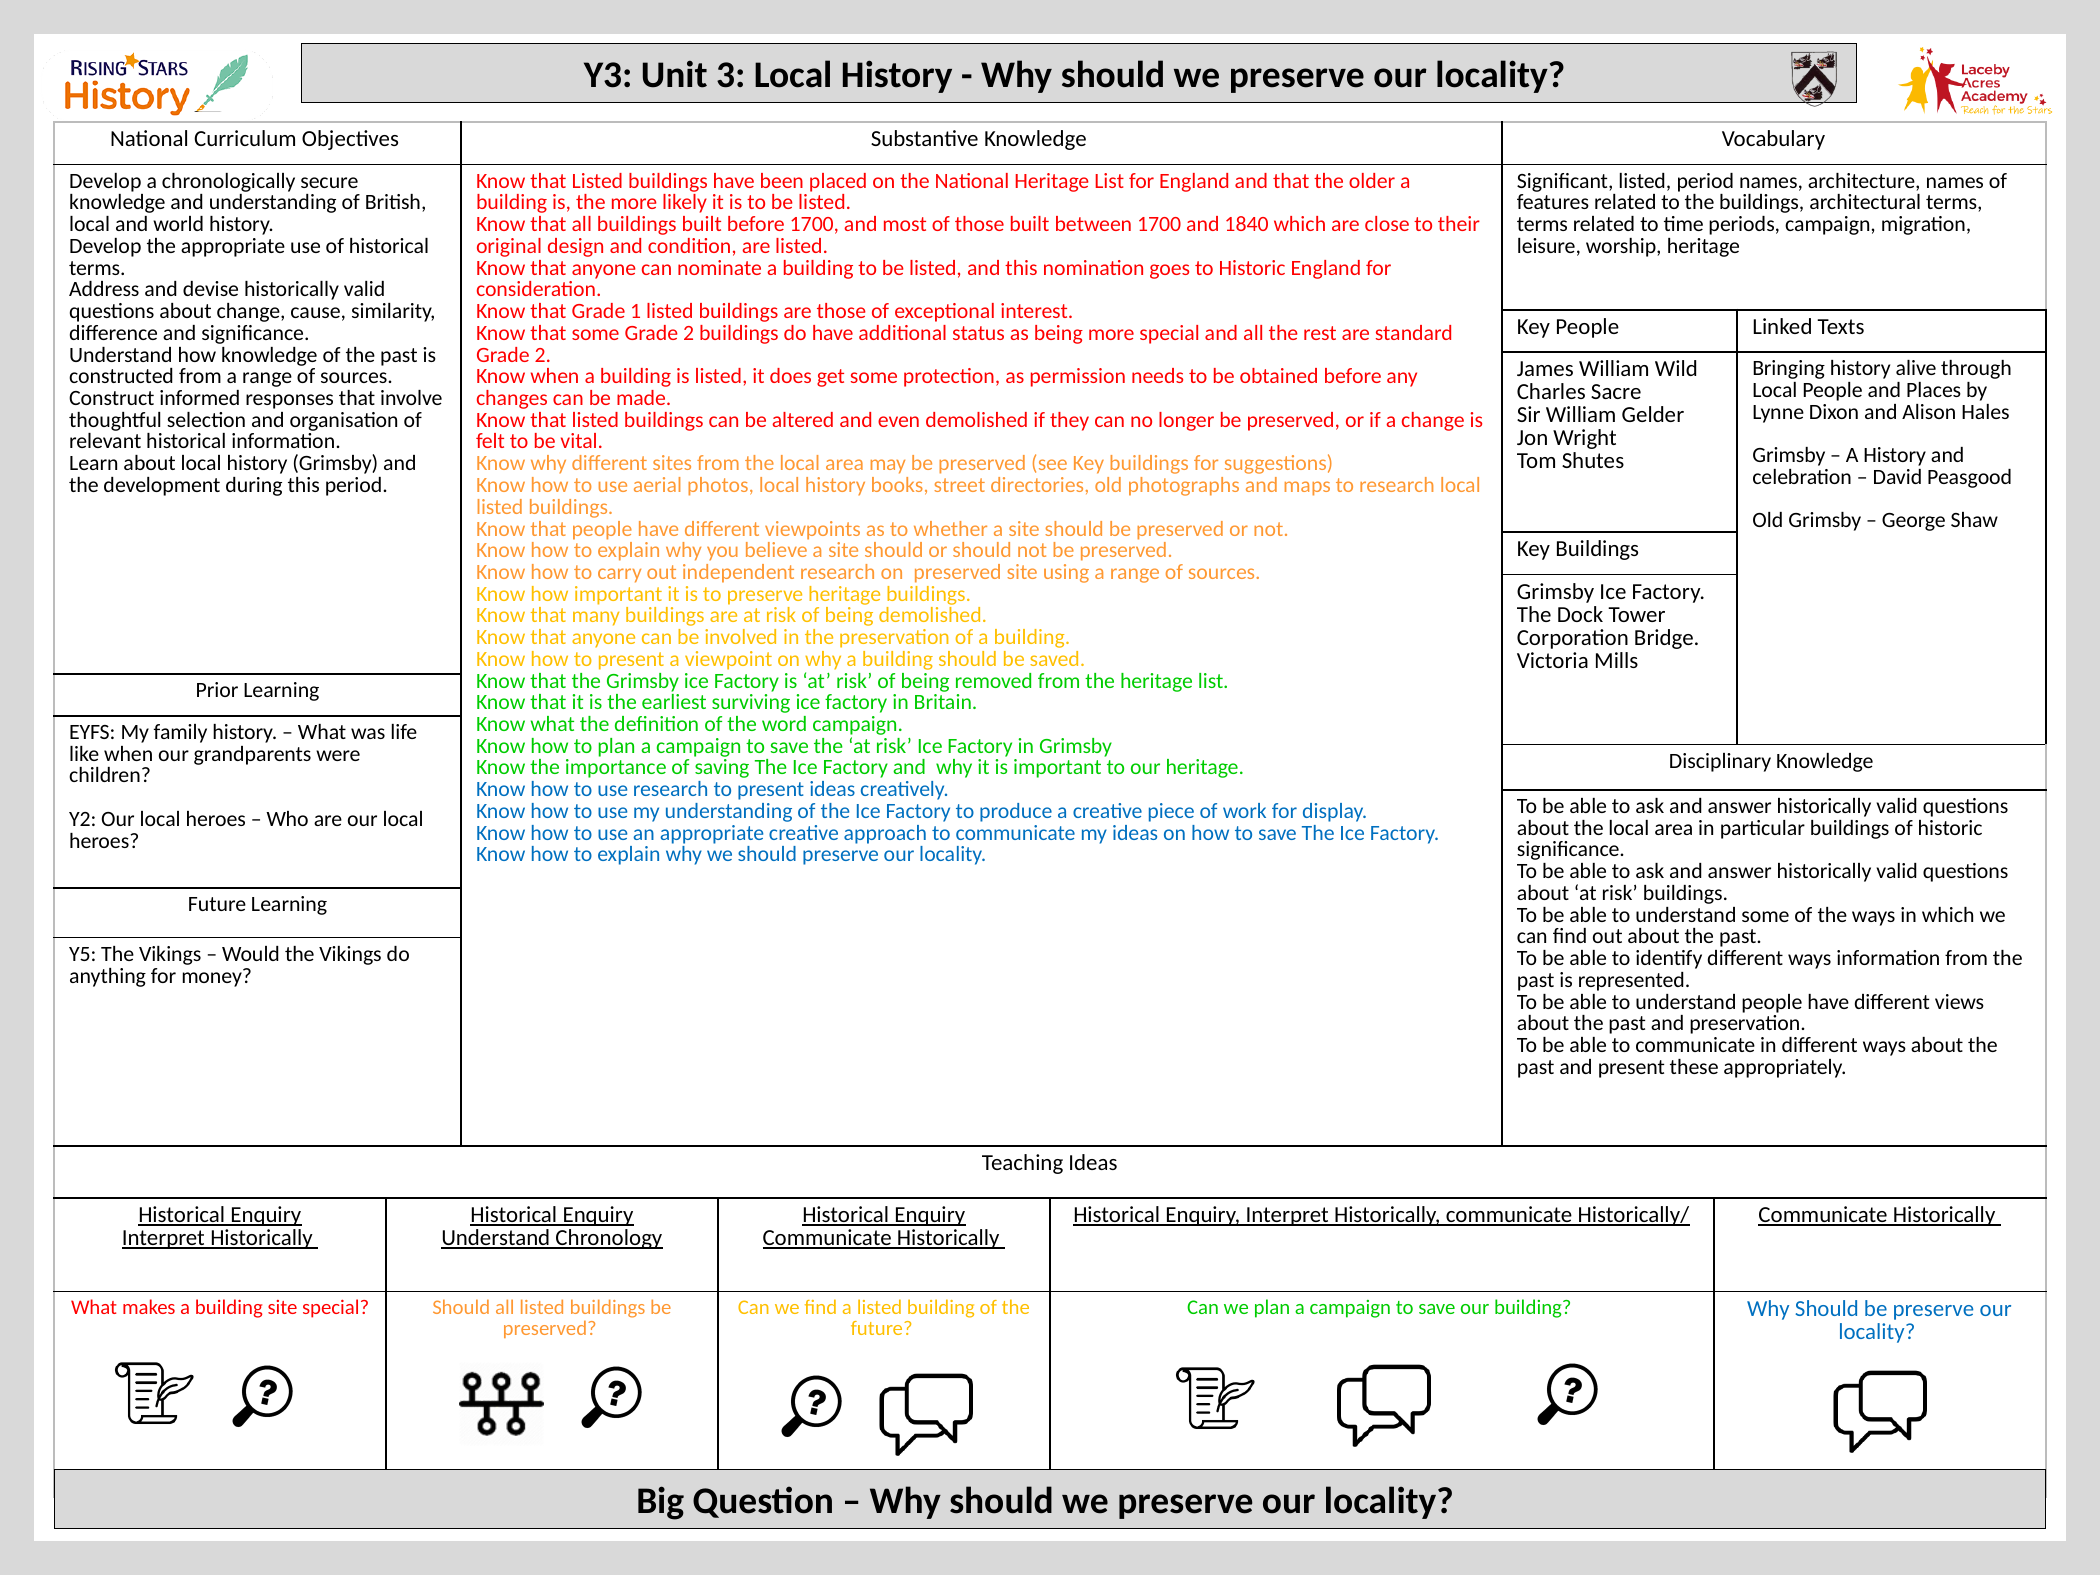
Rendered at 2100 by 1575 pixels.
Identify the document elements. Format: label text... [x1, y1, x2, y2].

text_box [0, 0, 2100, 1575]
table_cell Can we find a listed building of the future? [719, 1292, 1049, 1469]
table_cell To be able to ask and answer historically valid questions about the local area in particular buildings of historic significance. To be able to ask and answer historically valid questions about ‘at risk’ buildings. To be able to understand some of the ways in which we can find out about the past. To be able to identify different ways information from the past is represented. To be able to understand people have different views about the past and preservation. To be able to communicate in different ways about the past and present these appropriately. [1503, 791, 2045, 1145]
table_cell Should all listed buildings be preserved? [387, 1292, 717, 1469]
table_cell Key Buildings [1503, 533, 1736, 574]
table_cell Historical Enquiry Communicate Historically [719, 1199, 1049, 1291]
table_cell Can we plan a campaign to save our building? [1051, 1292, 1713, 1469]
table_cell Bringing history alive through Local People and Places by Lynne Dixon and Alison Hales Grimsby – A History and celebration – David Peasgood Old Grimsby – George Shaw [1738, 353, 2045, 744]
picture [113, 1358, 195, 1429]
picture [576, 1366, 643, 1429]
picture [1532, 1363, 1599, 1426]
table_cell Why Should be preserve our locality? [1715, 1292, 2045, 1469]
table_cell Historical Enquiry Understand Chronology [387, 1199, 717, 1291]
table_cell Future Learning [55, 889, 460, 937]
table_header Substantive Knowledge [462, 123, 1501, 164]
table_header National Curriculum Objectives [55, 123, 460, 164]
table_cell EYFS: My family history. – What was life like when our grandparents were children? Y2: Our local heroes – Who are our local heroes? [55, 717, 460, 887]
table_cell Teaching Ideas [55, 1147, 2045, 1197]
table_cell Y5: The Vikings – Would the Vikings do anything for money? [55, 938, 460, 1145]
picture [875, 1363, 977, 1466]
picture [1829, 1360, 1931, 1463]
table_cell Linked Texts [1738, 311, 2045, 351]
picture [40, 49, 273, 122]
picture [776, 1375, 843, 1438]
table_header Vocabulary [1503, 123, 2045, 164]
table_cell Significant, listed, period names, architecture, names of features related to the buildings, architectural terms, terms related to time periods, campaign, migration, leisure, worship, heritage [1503, 165, 2045, 309]
table_cell Prior Learning [55, 675, 460, 715]
picture [1778, 43, 1850, 115]
table_cell Know that Listed buildings have been placed on the National Heritage List for England and that the older a building is, the more likely it is to be listed. Know that all buildings built before 1700, and most of those built between 1700 and 1840 which are close to their original design and condition, are listed. Know that anyone can nominate a building to be listed, and this nomination goes to Historic England for consideration. Know that Grade 1 listed buildings are those of exceptional interest. Know that some Grade 2 buildings do have additional status as being more special and all the rest are standard Grade 2. Know when a building is listed, it does get some protection, as permission needs to be obtained before any changes can be made. Know that listed buildings can be altered and even demolished if they can no longer be preserved, or if a change is felt to be vital. Know why different sites from the local area may be preserved (see Key buildings for suggestions) Know how to use aerial photos, local history books, street directories, old photographs and maps to research local listed buildings. Know that people have different viewpoints as to whether a site should be preserved or not. Know how to explain why you believe a site should or should not be preserved. Know how to carry out independent research on preserved site using a range of sources. Know how important it is to preserve heritage buildings. Know that many buildings are at risk of being demolished. Know that anyone can be involved in the preservation of a building. Know how to present a viewpoint on why a building should be saved. Know that the Grimsby ice Factory is ‘at’ risk’ of being removed from the heritage list. Know that it is the earliest surviving ice factory in Britain. Know what the definition of the word campaign. Know how to plan a campaign to save the ‘at risk’ Ice Factory in Grimsby Know the importance of saving The Ice Factory and why it is important to our heritage. Know how to use research to present ideas creatively. Know how to use my understanding of the Ice Factory to produce a creative piece of work for display. Know how to use an appropriate creative approach to communicate my ideas on how to save The Ice Factory. Know how to explain why we should preserve our locality. [462, 165, 1501, 1145]
text_box Y3: Unit 3: Local History - Why should we preserve our locality? [301, 43, 1778, 103]
picture [227, 1365, 294, 1428]
picture [459, 1362, 544, 1446]
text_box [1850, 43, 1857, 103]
table_cell Grimsby Ice Factory. The Dock Tower Corporation Bridge. Victoria Mills [1503, 575, 1736, 744]
table_cell James William Wild Charles Sacre Sir William Gelder Jon Wright Tom Shutes [1503, 353, 1736, 531]
picture [1174, 1363, 1256, 1434]
table_cell Develop a chronologically secure knowledge and understanding of British, local and world history. Develop the appropriate use of historical terms. Address and devise historically valid questions about change, cause, similarity, difference and significance. Understand how knowledge of the past is constructed from a range of sources. Construct informed responses that involve thoughtful selection and organisation of relevant historical information. Learn about local history (Grimsby) and the development during this period. [55, 165, 460, 673]
table_cell Historical Enquiry, Interpret Historically, communicate Historically/ [1051, 1199, 1713, 1291]
text_box Big Question – Why should we preserve our locality? [54, 1469, 2046, 1529]
table_cell Key People [1503, 311, 1736, 351]
table_cell Communicate Historically [1715, 1199, 2045, 1291]
table_cell What makes a building site special? [55, 1292, 385, 1469]
table_cell Historical Enquiry Interpret Historically [55, 1199, 385, 1291]
picture [1332, 1354, 1435, 1457]
table_cell Disciplinary Knowledge [1503, 745, 2045, 789]
picture [1895, 43, 2054, 122]
